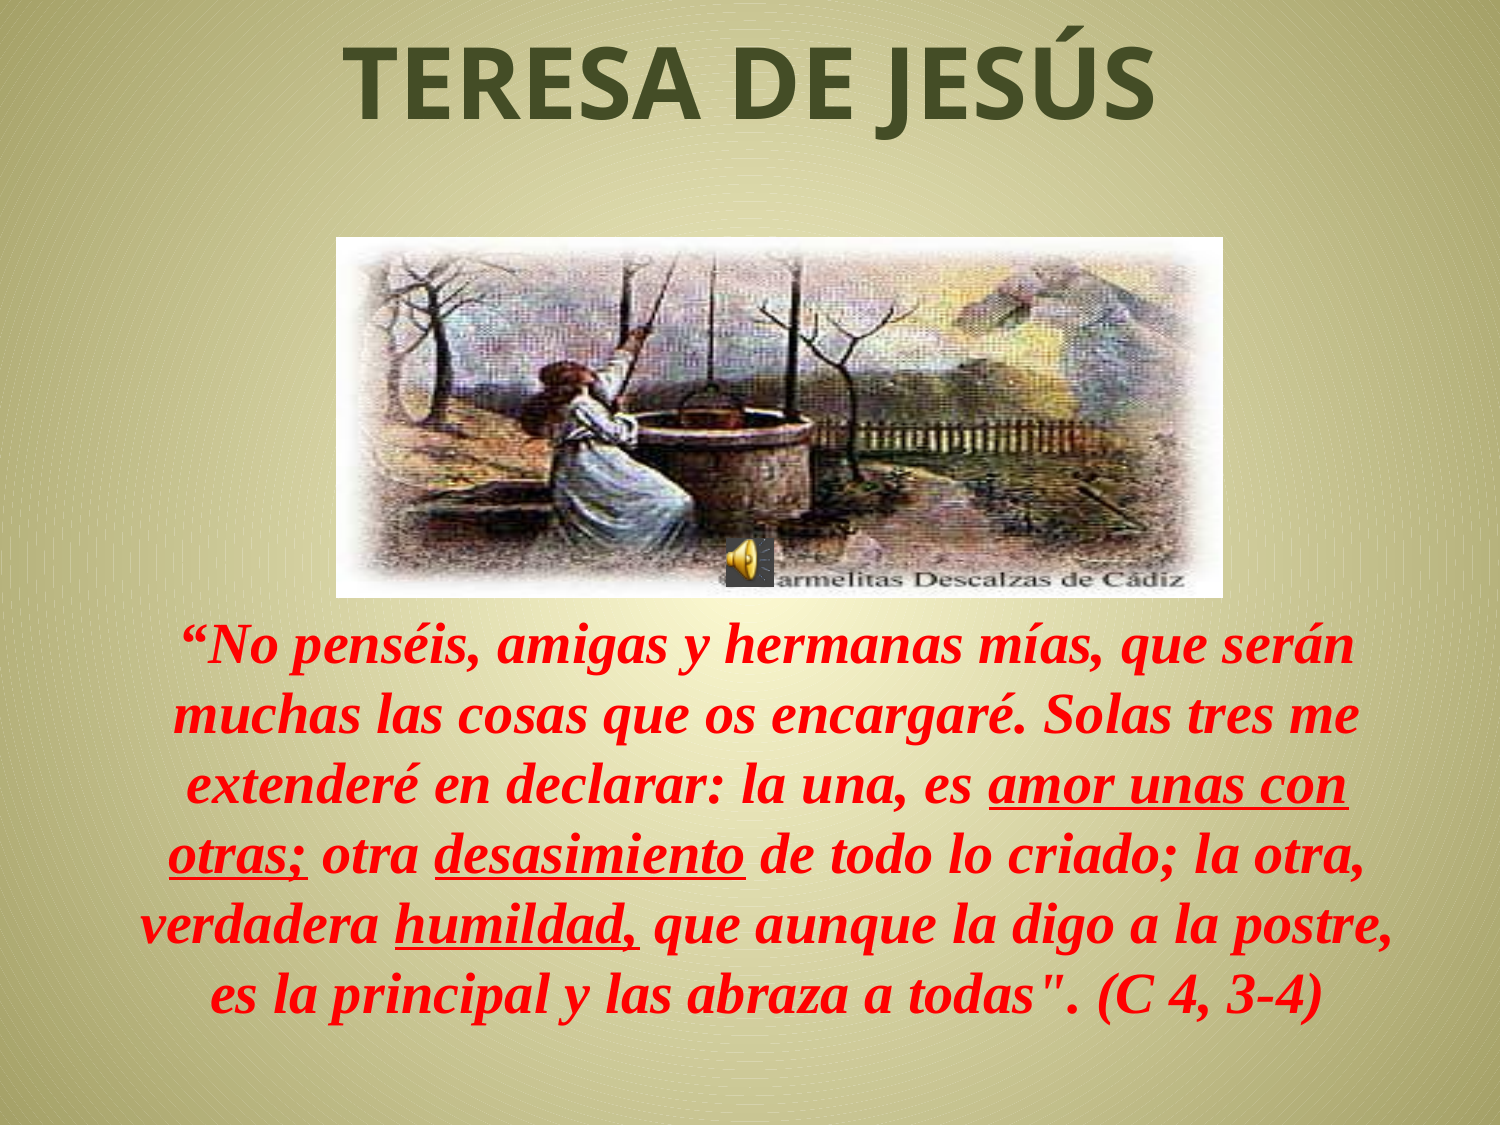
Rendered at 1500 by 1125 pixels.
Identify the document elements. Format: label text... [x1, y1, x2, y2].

subtitle “No penséis, amigas y hermanas mías, que serán muchas las cosas que os encargaré. Solas tres me extenderé en declarar: la una, es amor unas con otras; otra desasimiento de todo lo criado; la otra, verdadera humildad, que aunque la digo a la postre, es la principal y las abraza a todas". (C 4, 3-4) [100, 597, 1436, 1083]
text_box TERESA DE JESÚS [100, 42, 1400, 268]
picture [336, 237, 1223, 599]
